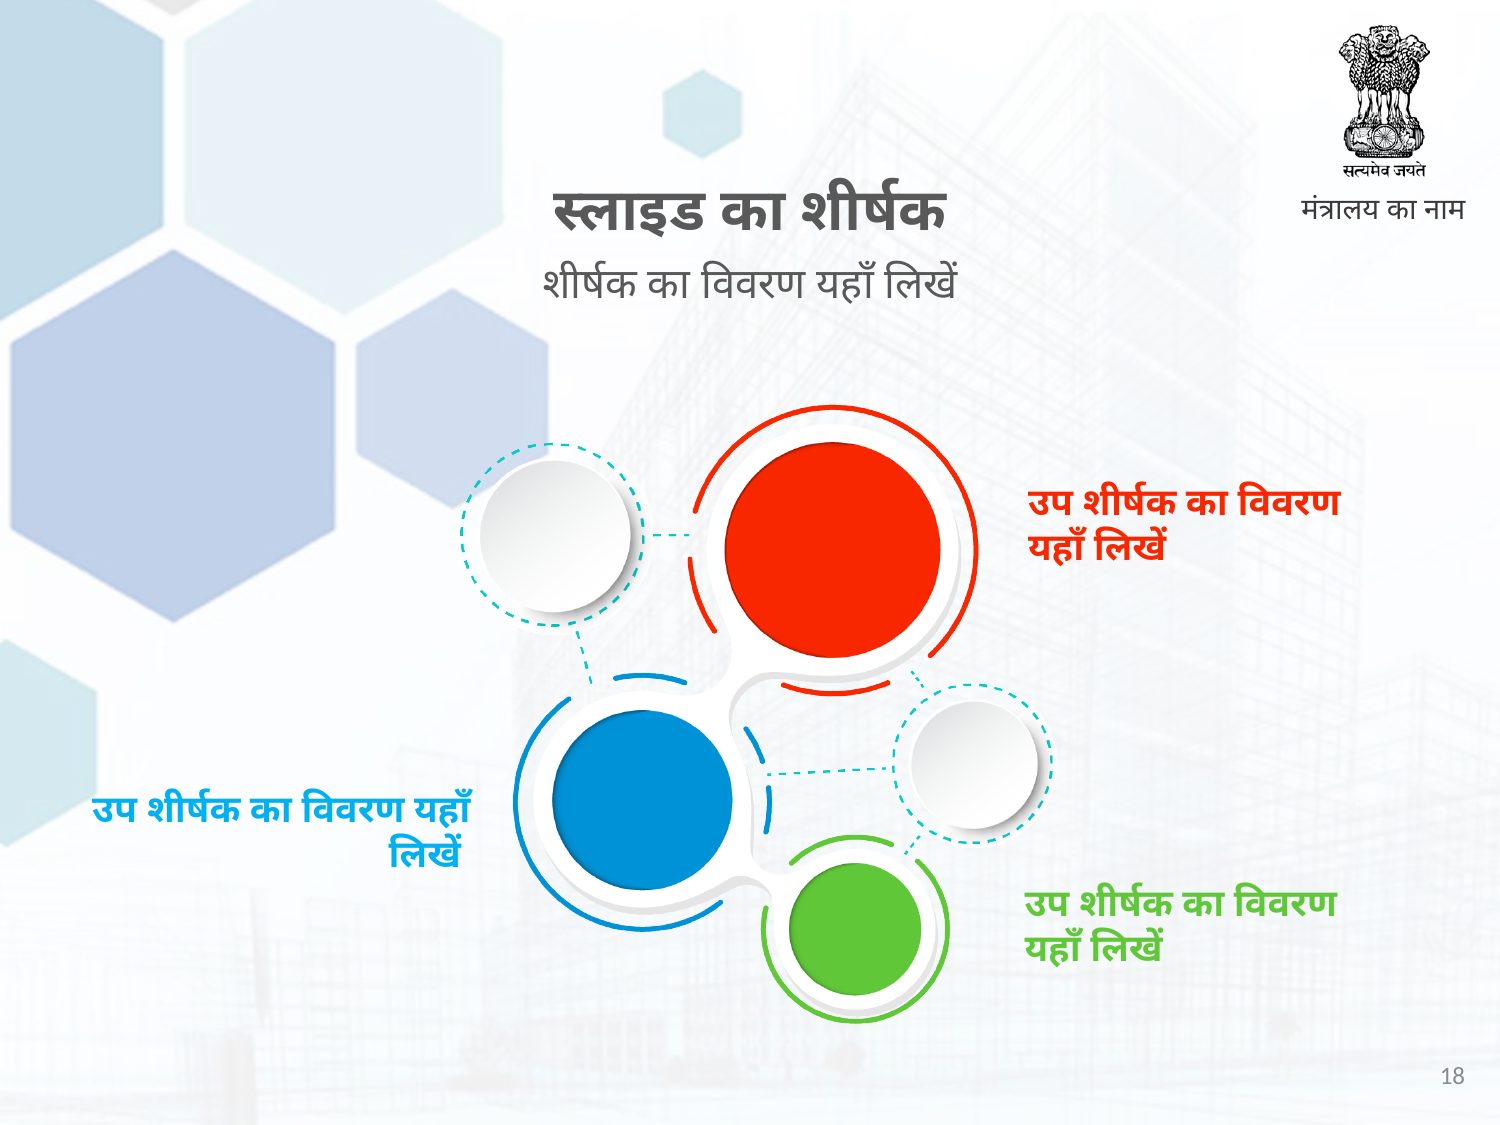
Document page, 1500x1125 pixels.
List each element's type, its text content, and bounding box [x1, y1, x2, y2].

text_box उप शीर्षक का विवरण यहाँ लिखें [1058, 470, 1400, 576]
text_box उप शीर्षक का विवरण यहाँ लिखें [76, 777, 460, 883]
slide_number 18 [1142, 1044, 1481, 1105]
list स्लाइड का शीर्षक [278, 172, 1222, 244]
picture [460, 404, 1058, 1024]
text_box उप शीर्षक का विवरण यहाँ लिखें [1058, 872, 1400, 977]
list शीर्षक का विवरण यहाँ लिखें [219, 255, 1281, 350]
picture [1337, 23, 1430, 179]
